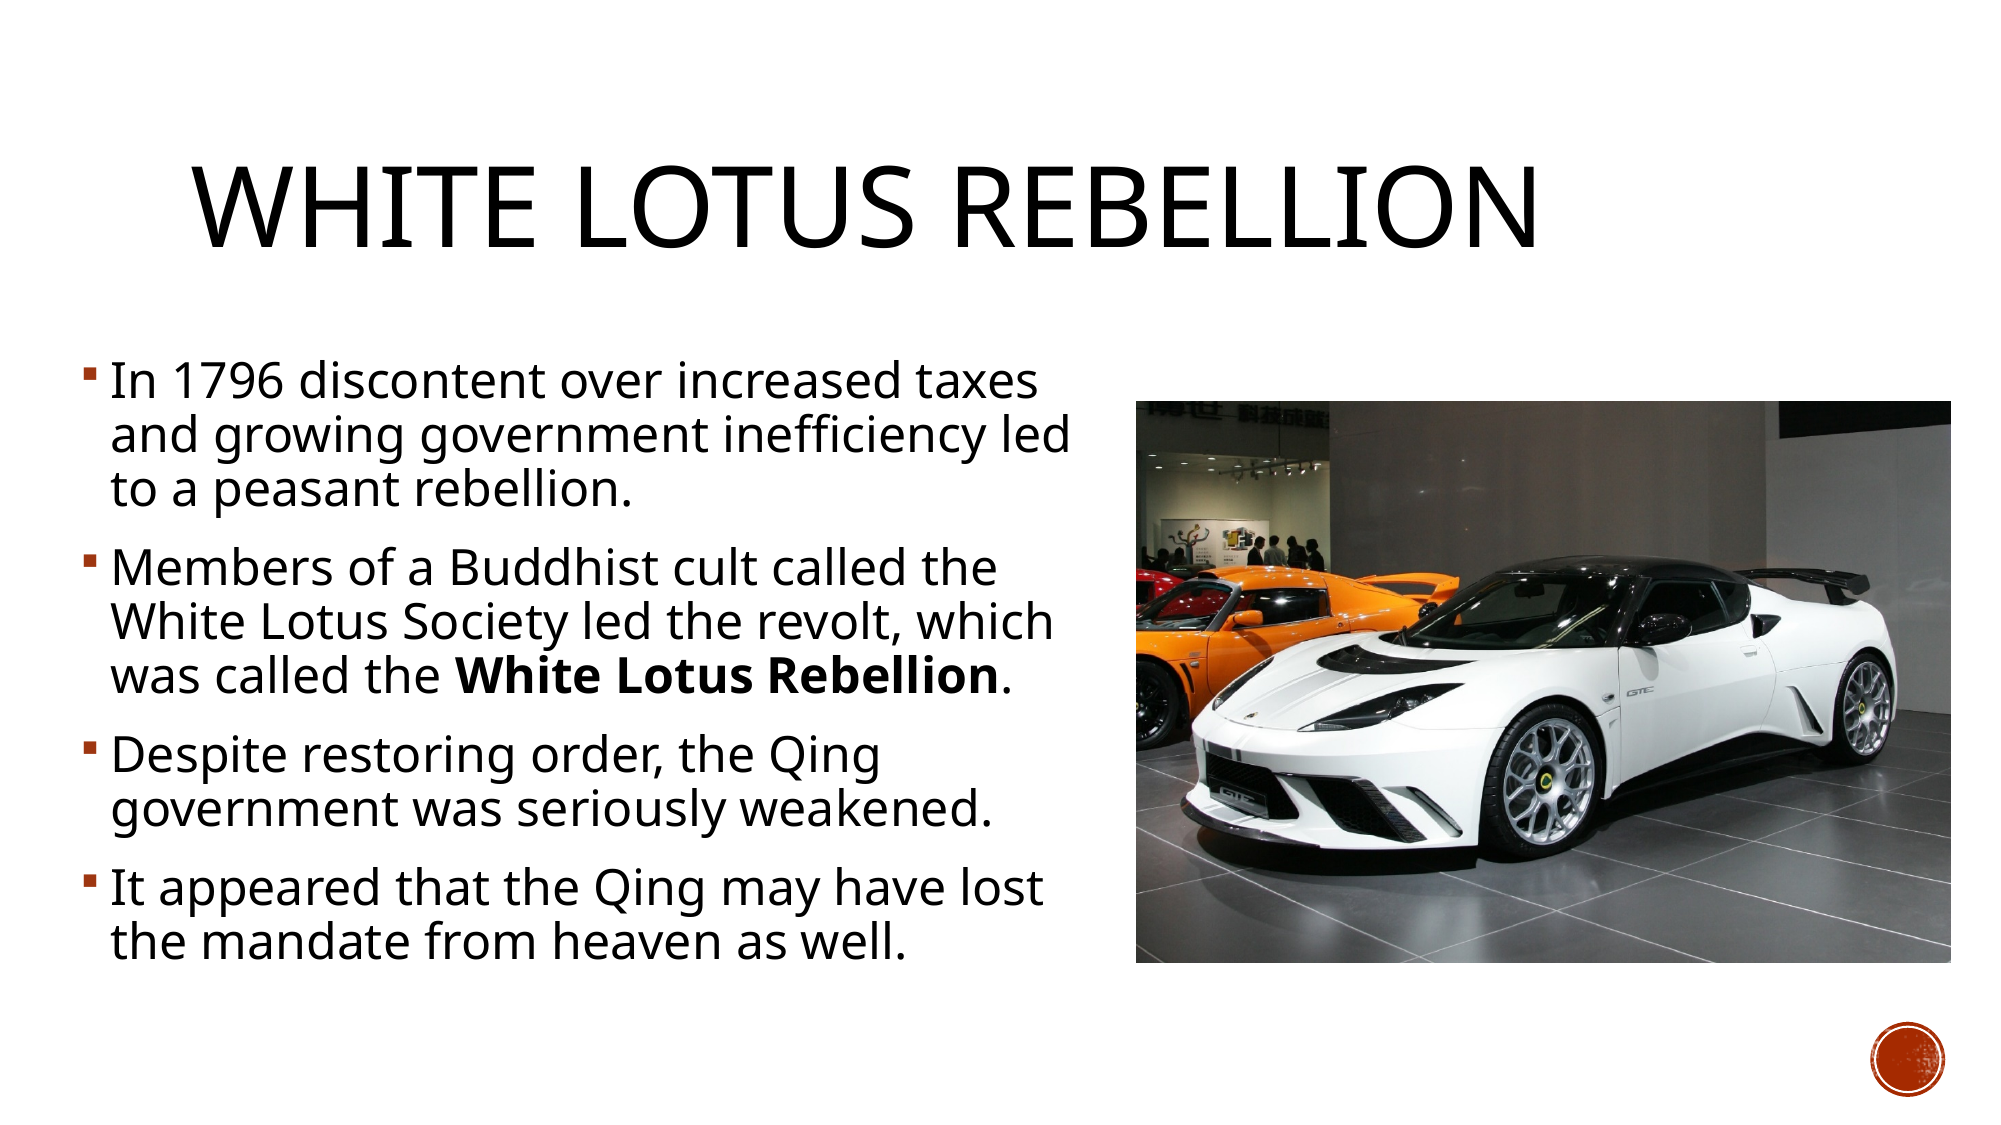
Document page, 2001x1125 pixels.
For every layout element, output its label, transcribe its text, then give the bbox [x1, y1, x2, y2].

title White Lotus Rebellion [175, 79, 1826, 344]
picture [1136, 401, 1951, 963]
list In 1796 discontent over increased taxes and growing government inefficiency led to a peasant rebellion. Members of a Buddhist cult called the White Lotus Society led the revolt, which was called the White Lotus Rebellion. Despite restoring order, the Qing government was seriously weakened. It appeared that the Qing may have lost the mandate from heaven as well. [65, 348, 1137, 1013]
